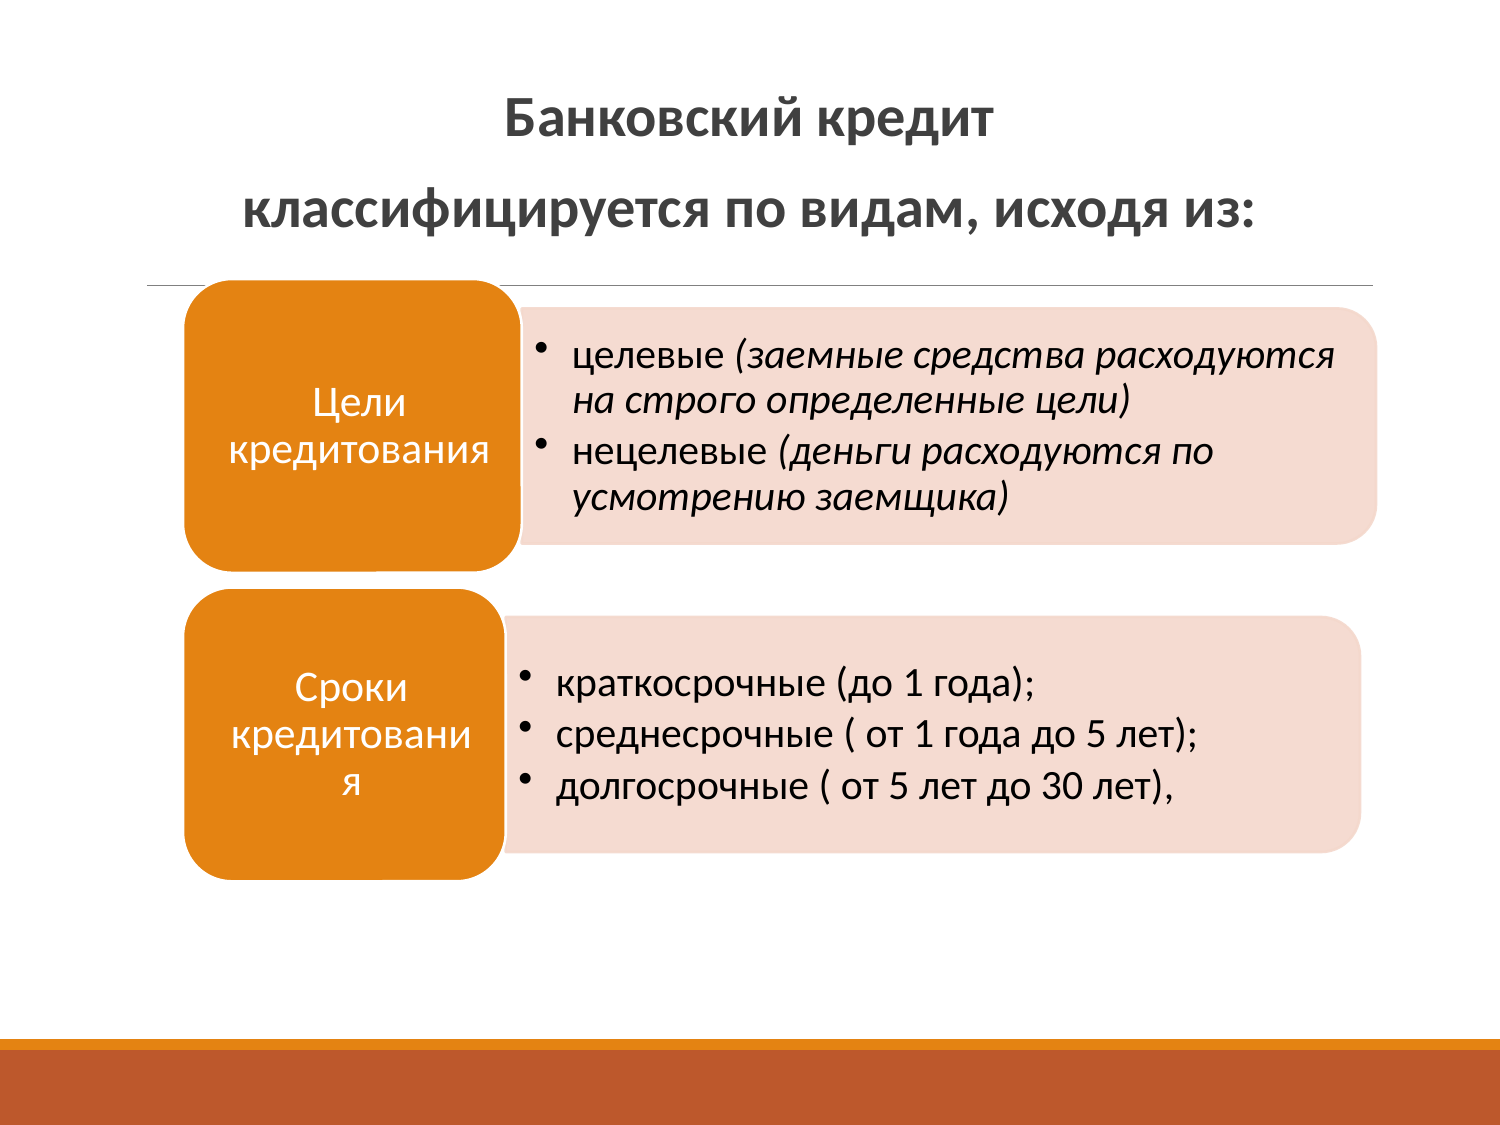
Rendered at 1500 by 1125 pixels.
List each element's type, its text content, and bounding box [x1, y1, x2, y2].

list Банковский кредит классифицируется по видам, исходя из: [88, 78, 1412, 975]
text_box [111, 278, 1448, 882]
